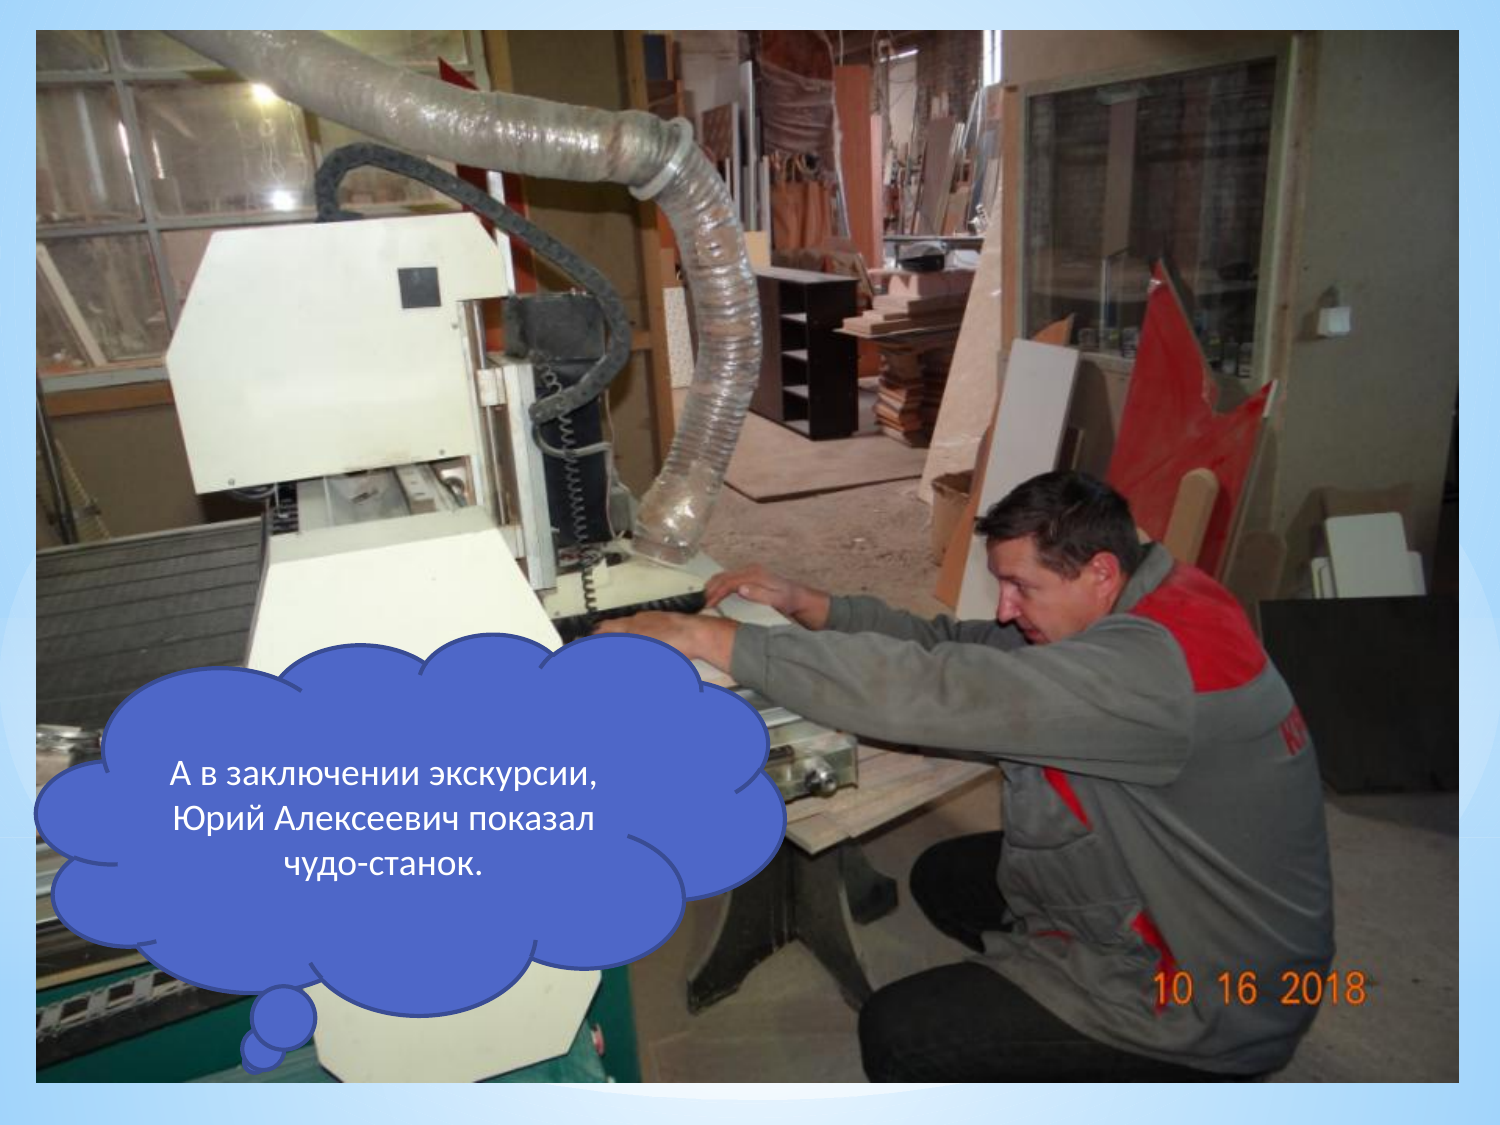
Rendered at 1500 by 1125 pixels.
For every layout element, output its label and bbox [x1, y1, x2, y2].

picture [36, 30, 1459, 1083]
